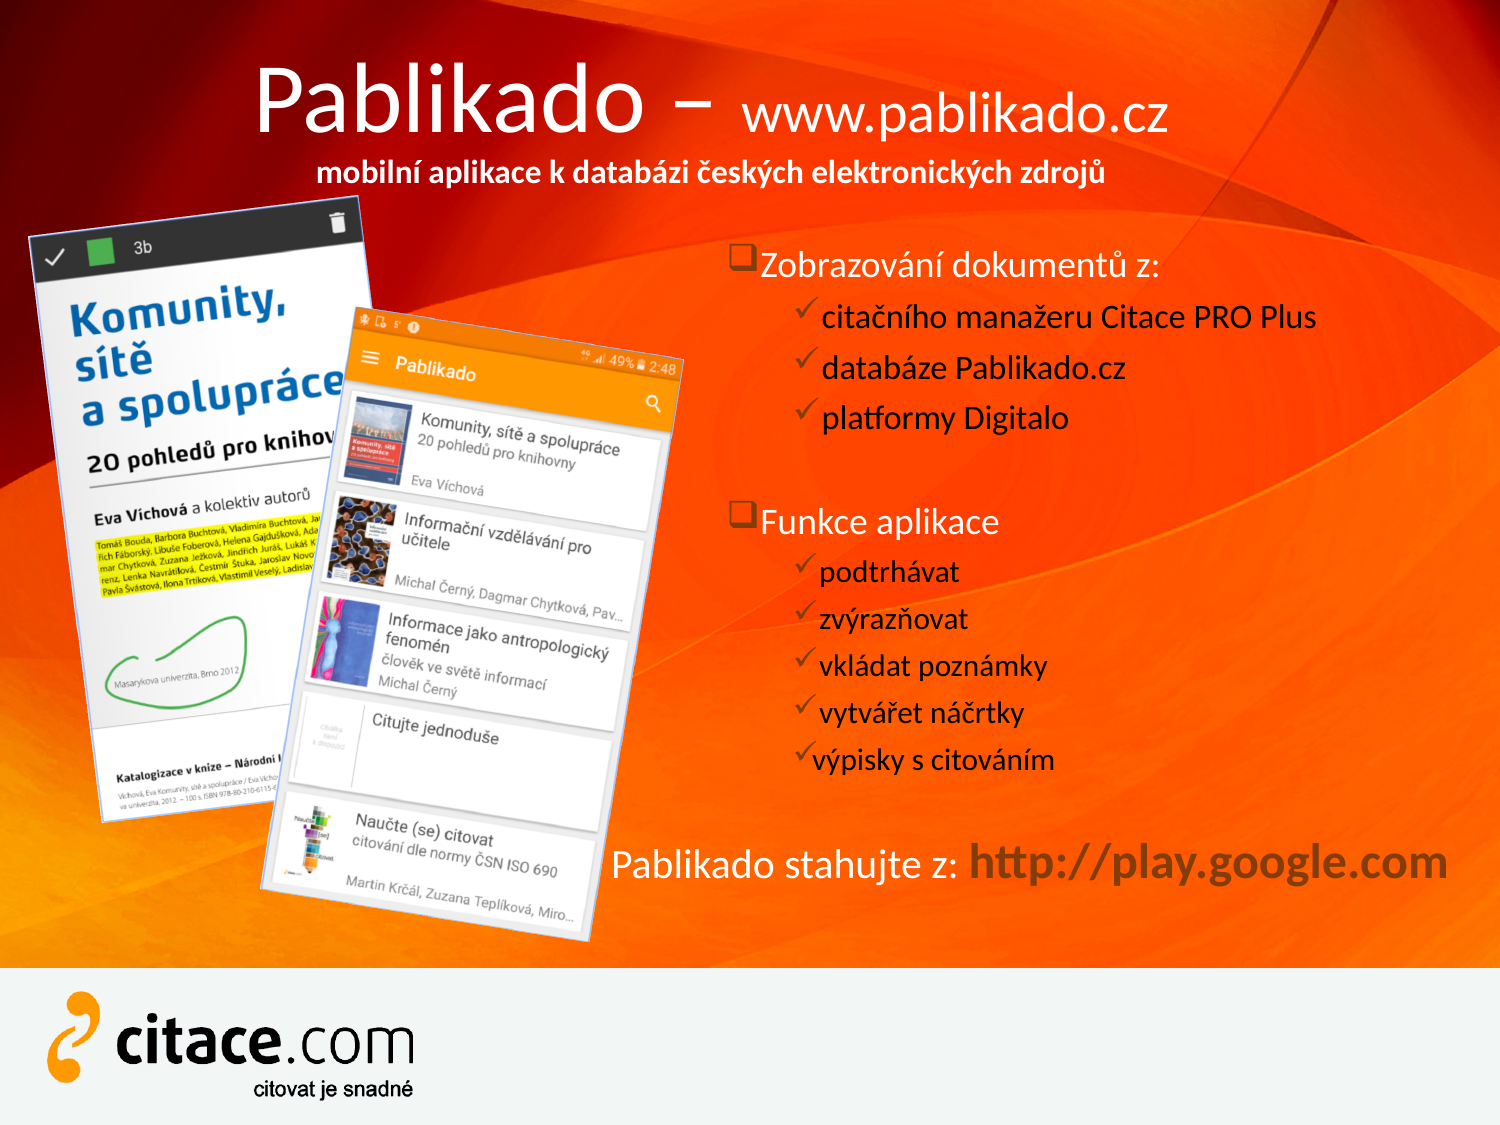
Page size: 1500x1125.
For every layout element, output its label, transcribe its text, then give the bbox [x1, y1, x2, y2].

text_box Zobrazování dokumentů z: citačního manažeru Citace PRO Plus databáze Pablikado.cz platformy Digitalo Funkce aplikace podtrhávat zvýrazňovat vkládat poznámky vytvářet náčrtky výpisky s citováním [711, 232, 1490, 785]
text_box Pablikado stahujte z: http://play.google.com [596, 820, 1464, 941]
title Pablikado – www.pablikado.cz mobilní aplikace k databázi českých elektronických zdrojů [74, 31, 1350, 199]
picture [0, 0, 1500, 1125]
